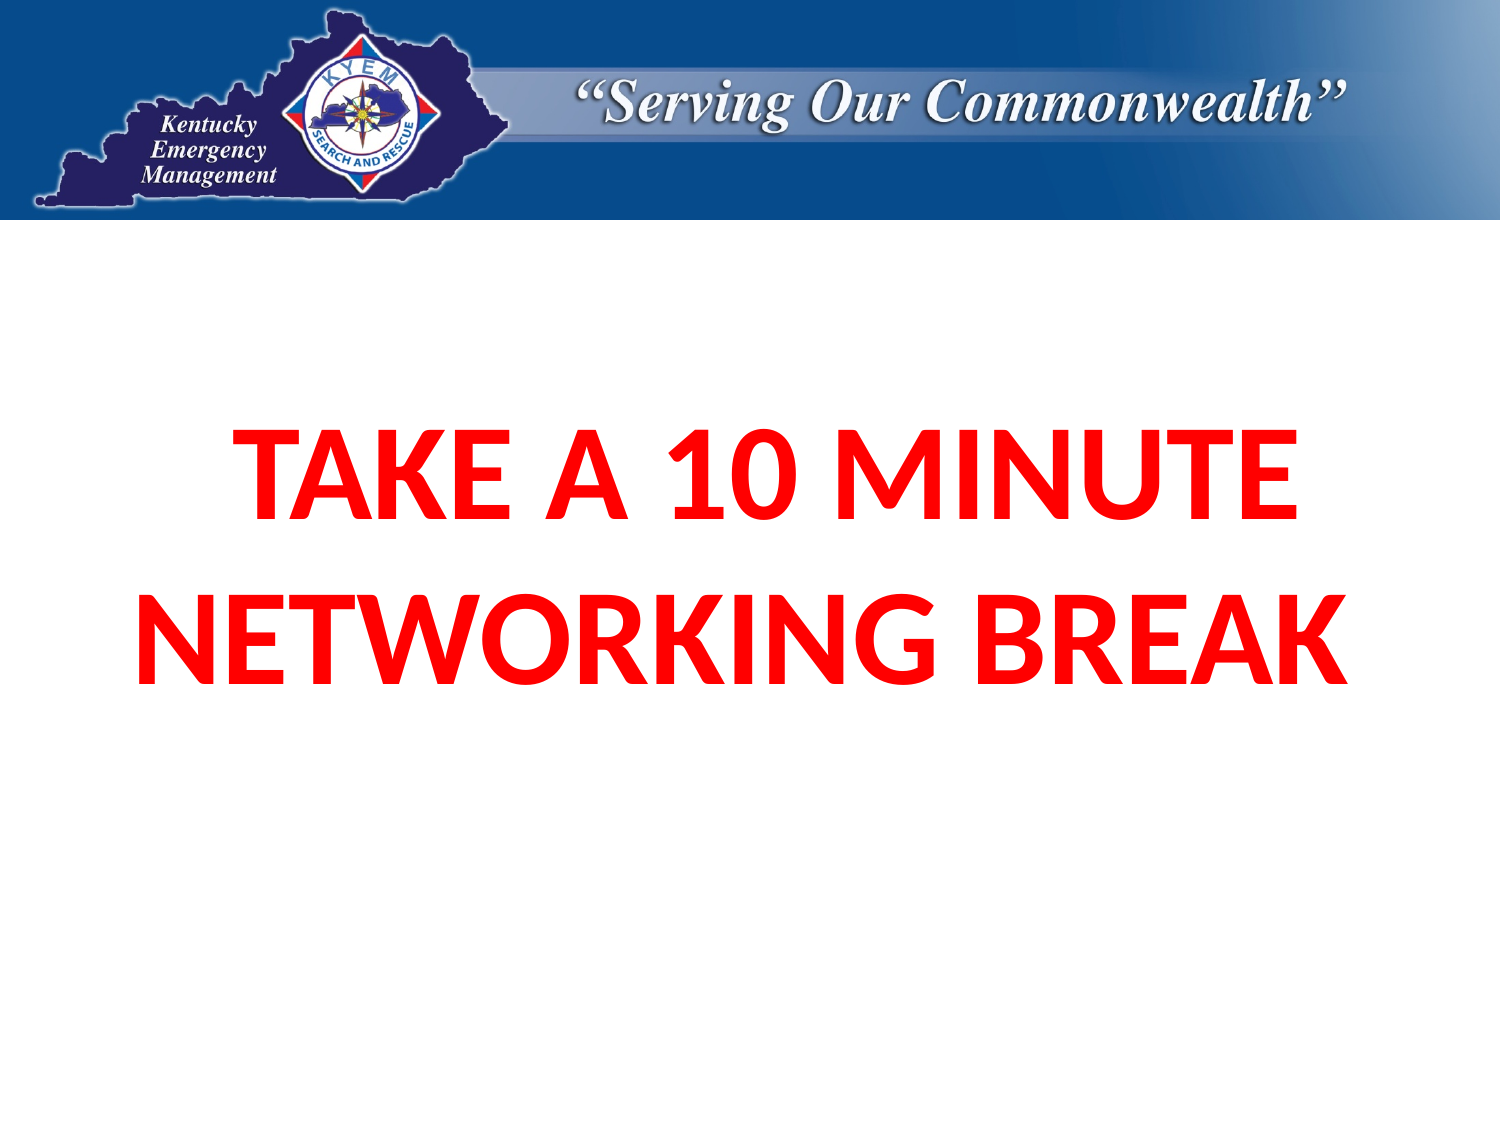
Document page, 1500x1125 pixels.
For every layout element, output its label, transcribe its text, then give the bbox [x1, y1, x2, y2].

picture [0, 0, 1500, 220]
text_box [50, 229, 1438, 870]
text_box TAKE A 10 MINUTE NETWORKING BREAK [62, 374, 1450, 810]
